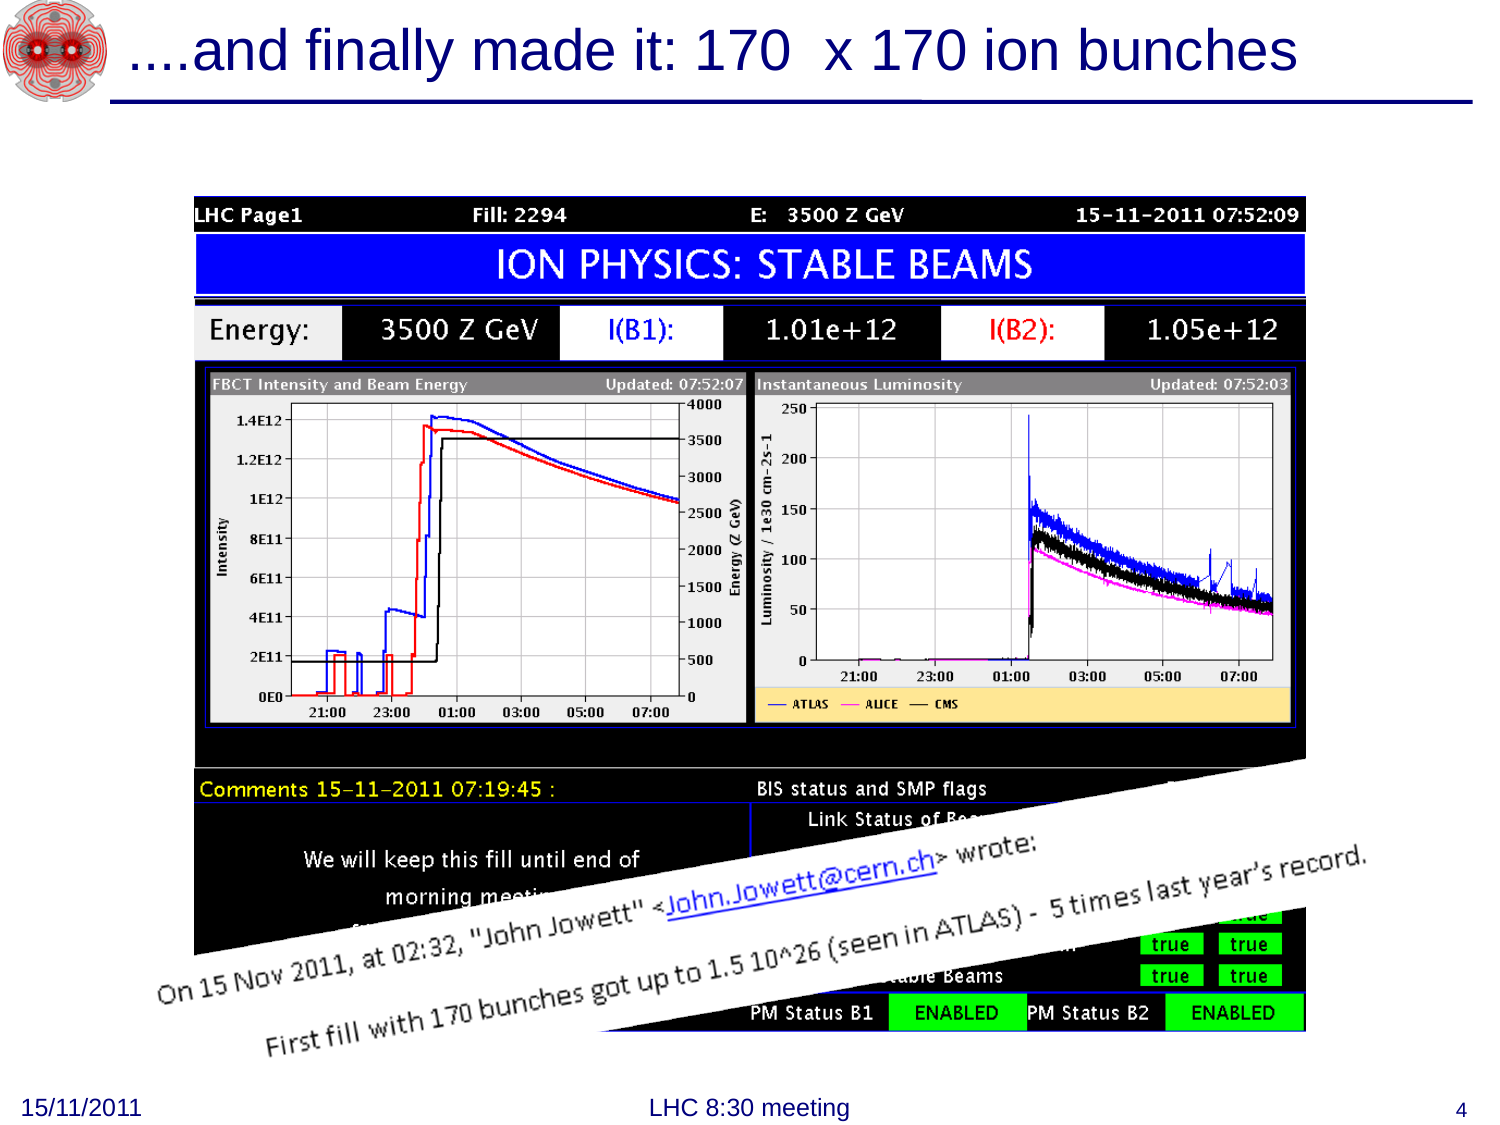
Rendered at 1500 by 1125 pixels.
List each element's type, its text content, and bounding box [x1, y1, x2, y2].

picture [0, 0, 108, 103]
picture [148, 739, 1447, 1106]
title ....and finally made it: 170 x 170 ion bunches [111, 3, 1463, 91]
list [194, 196, 1306, 847]
footer LHC 8:30 meeting [512, 1087, 988, 1125]
slide_number 4 [1131, 1087, 1483, 1125]
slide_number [5, 1085, 356, 1125]
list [194, 1004, 1306, 1036]
